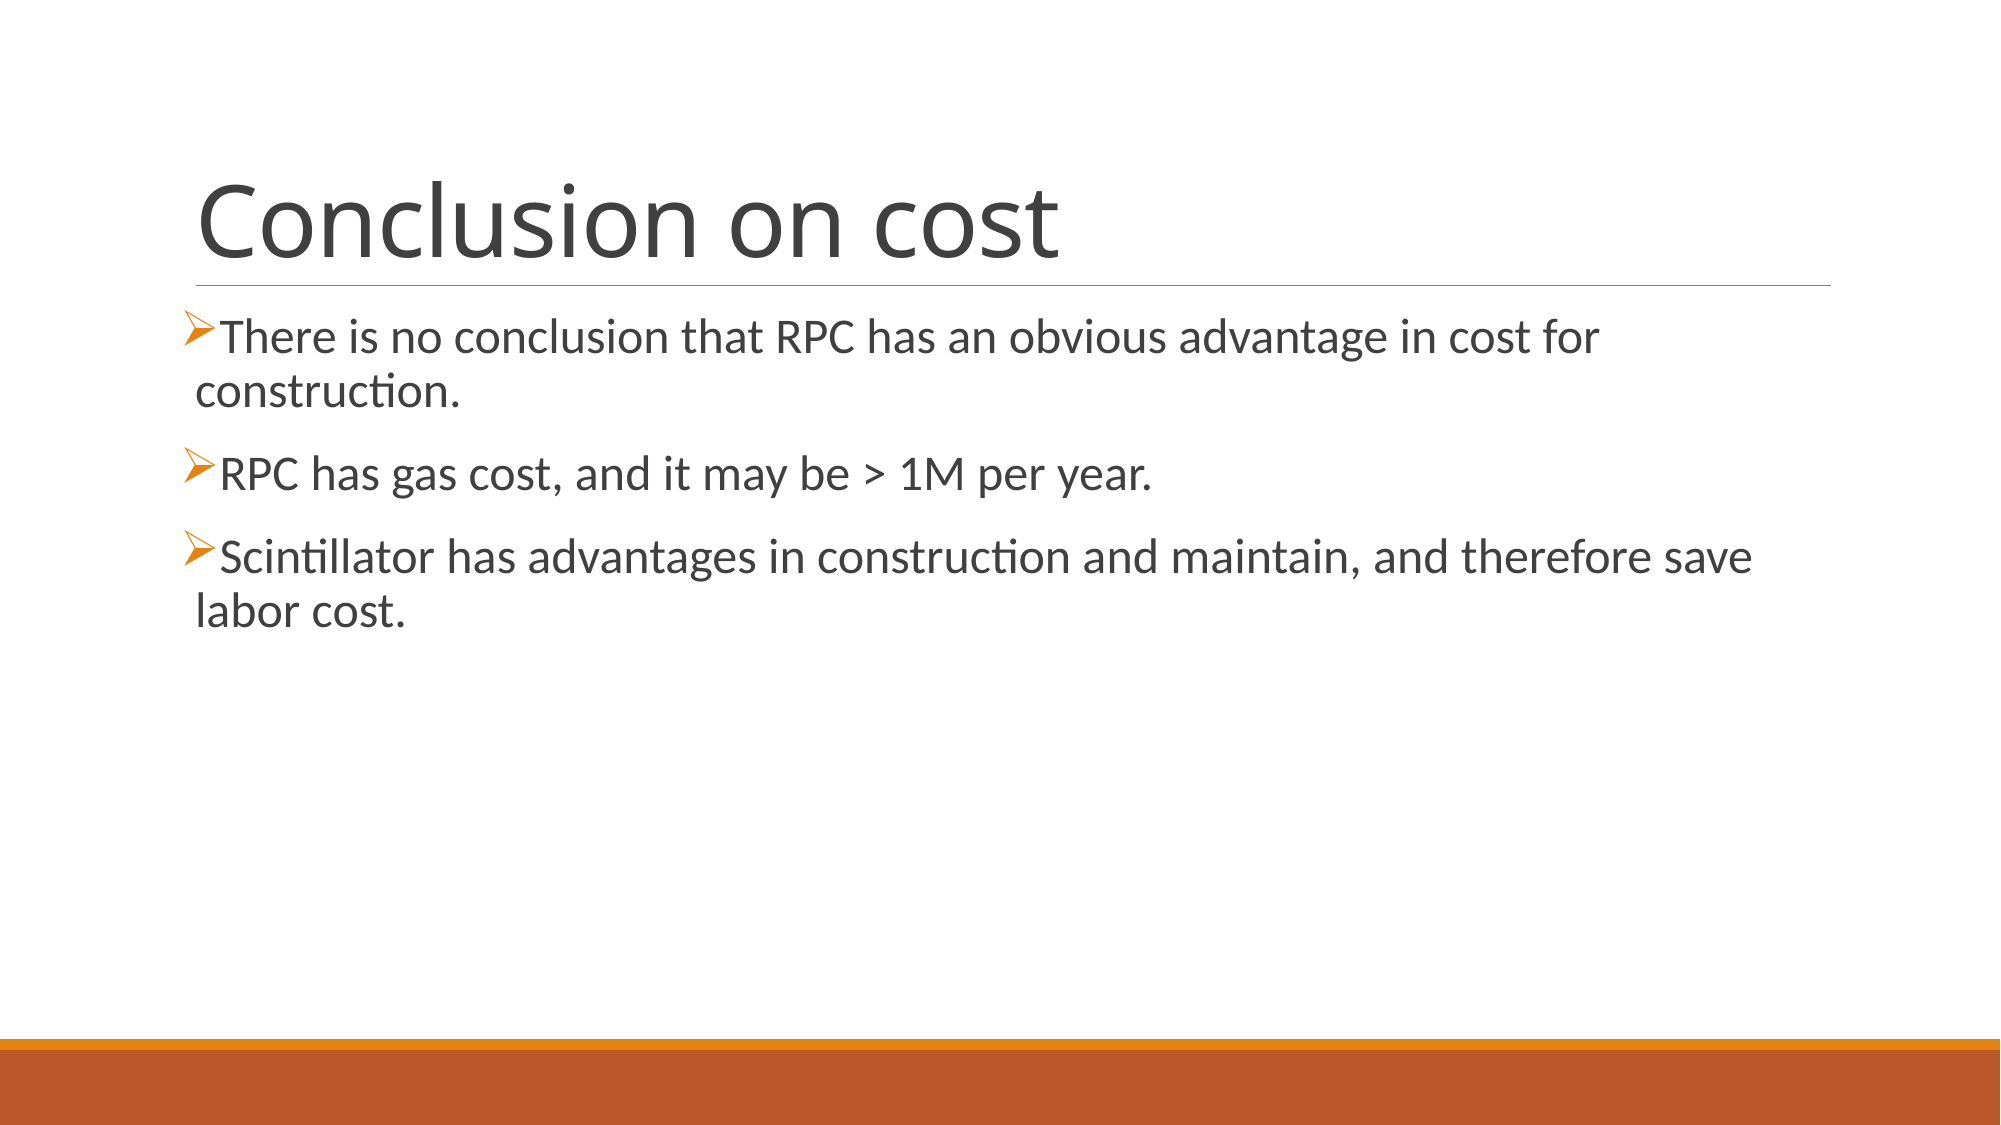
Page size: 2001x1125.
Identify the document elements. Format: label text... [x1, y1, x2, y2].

list There is no conclusion that RPC has an obvious advantage in cost for construction. RPC has gas cost, and it may be > 1M per year. Scintillator has advantages in construction and maintain, and therefore save labor cost. [180, 302, 1830, 963]
title Conclusion on cost [180, 47, 1830, 285]
